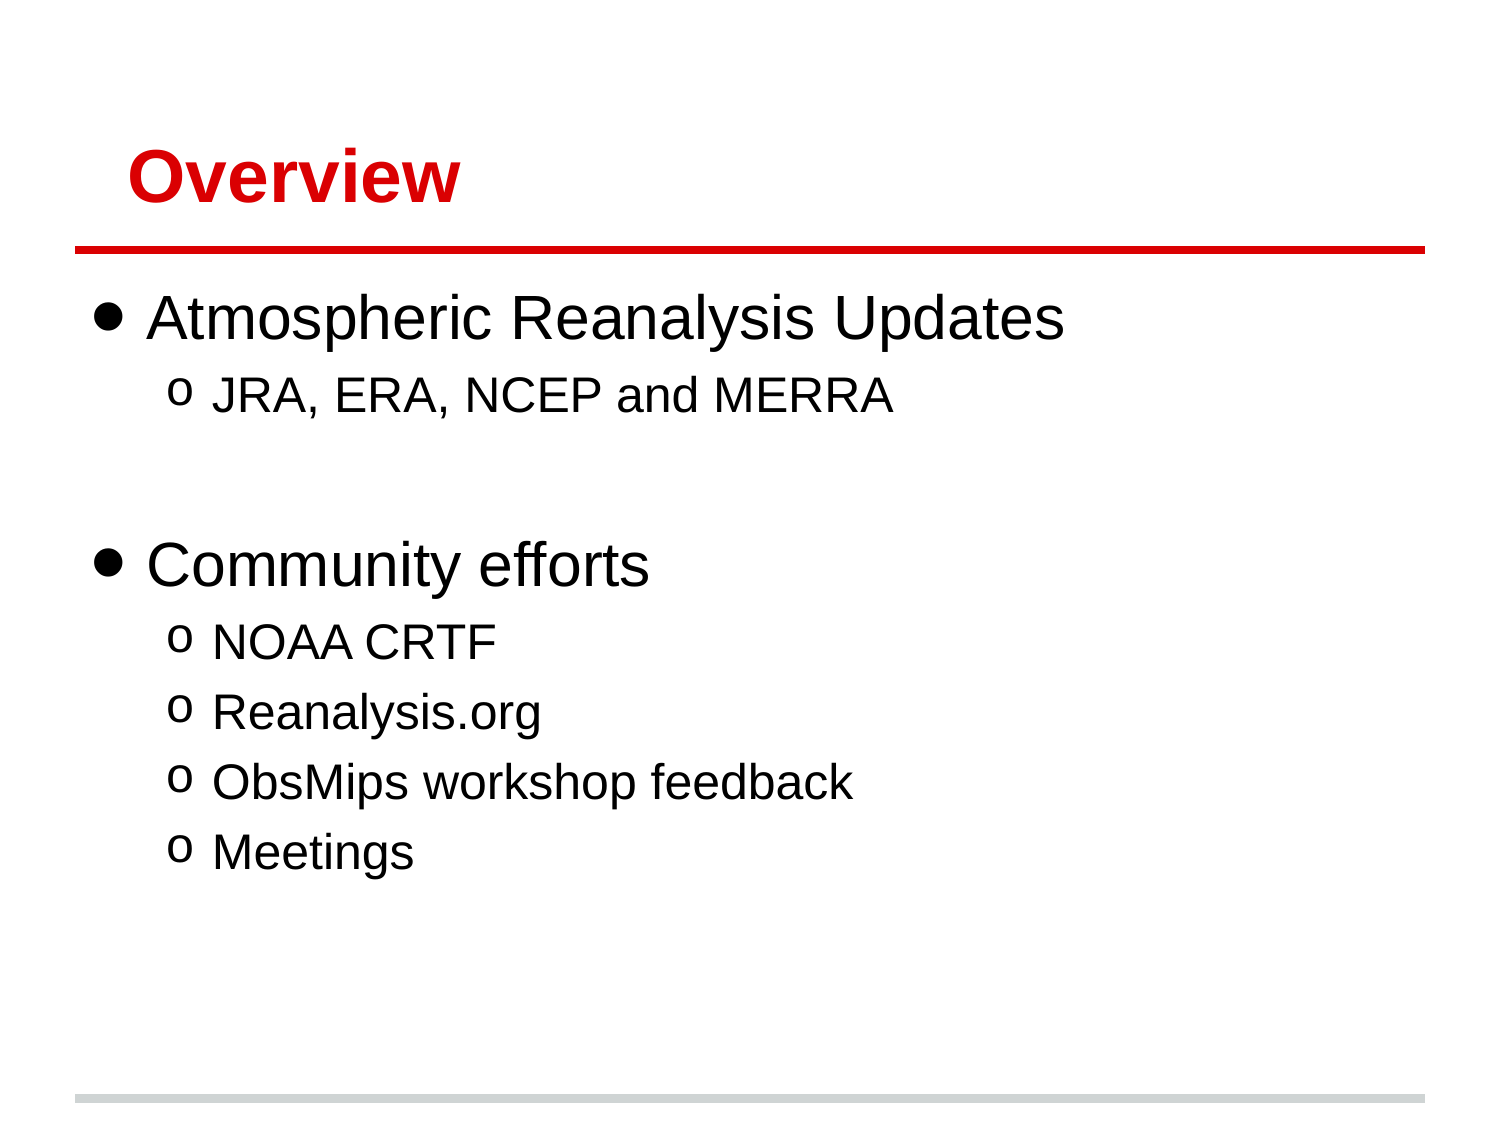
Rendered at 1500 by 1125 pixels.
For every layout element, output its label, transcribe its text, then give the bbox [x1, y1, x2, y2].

title Overview [75, 45, 1425, 233]
list Atmospheric Reanalysis Updates JRA, ERA, NCEP and MERRA Community efforts NOAA CRTF Reanalysis.org ObsMips workshop feedback Meetings [75, 262, 1425, 1078]
